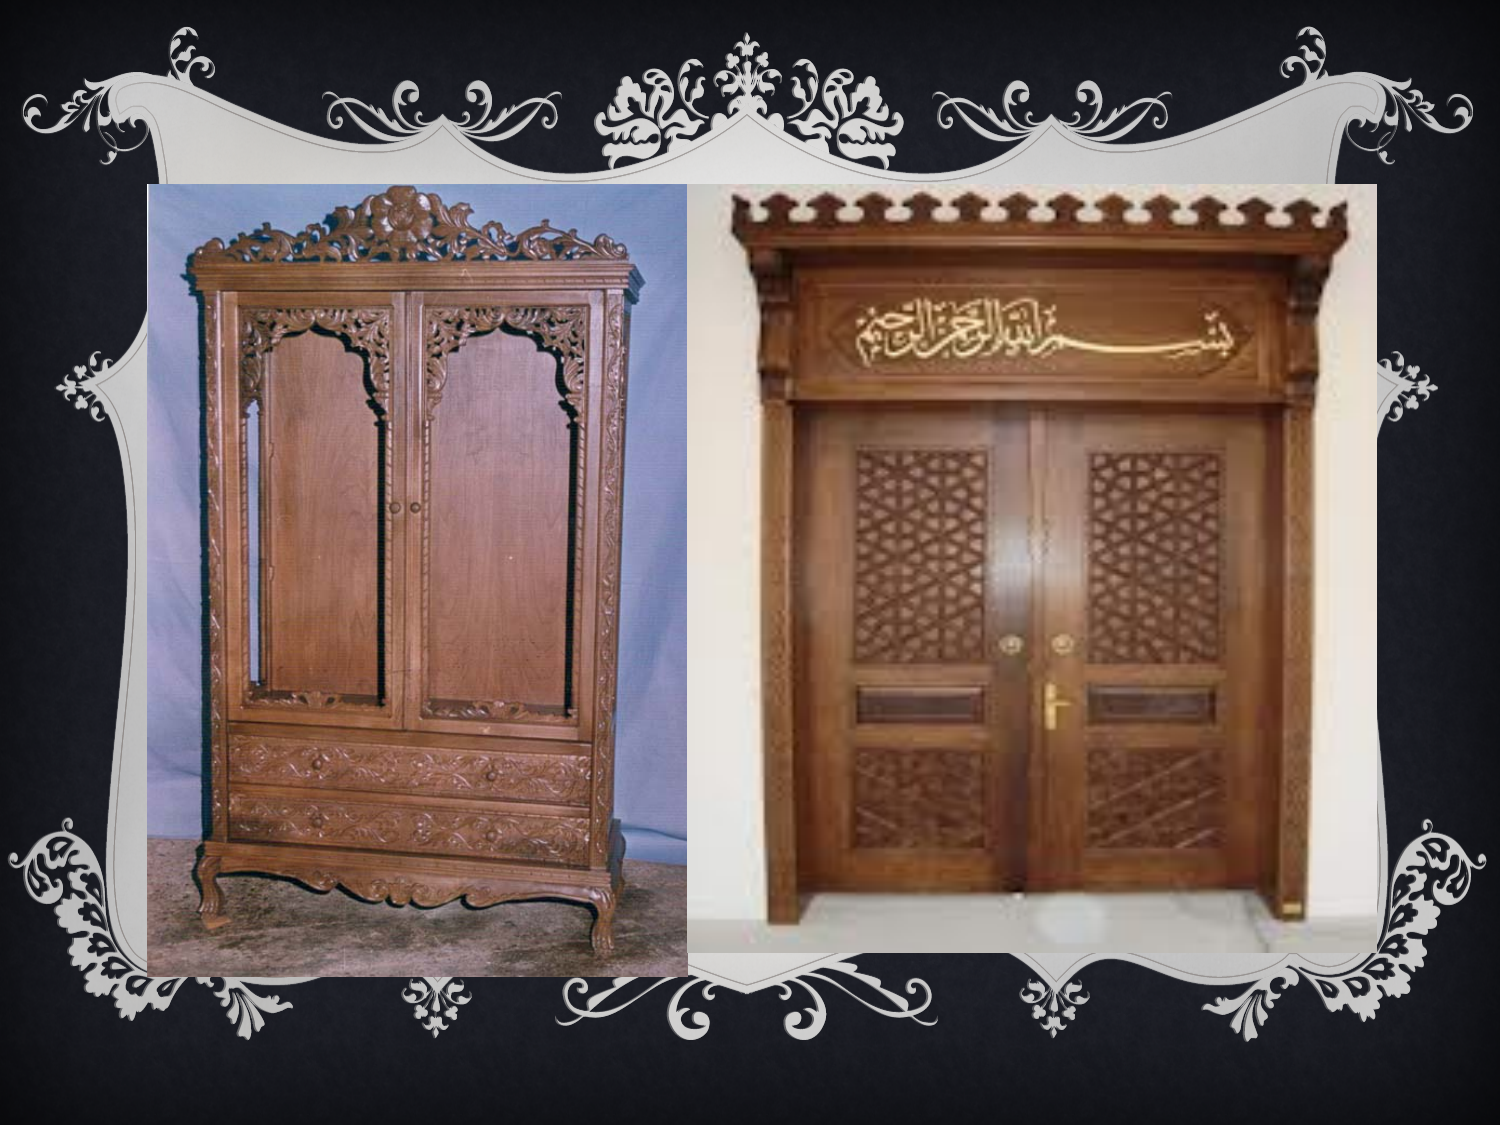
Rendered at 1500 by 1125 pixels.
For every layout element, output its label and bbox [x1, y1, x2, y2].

picture [0, 0, 1500, 1125]
list [686, 184, 1377, 953]
